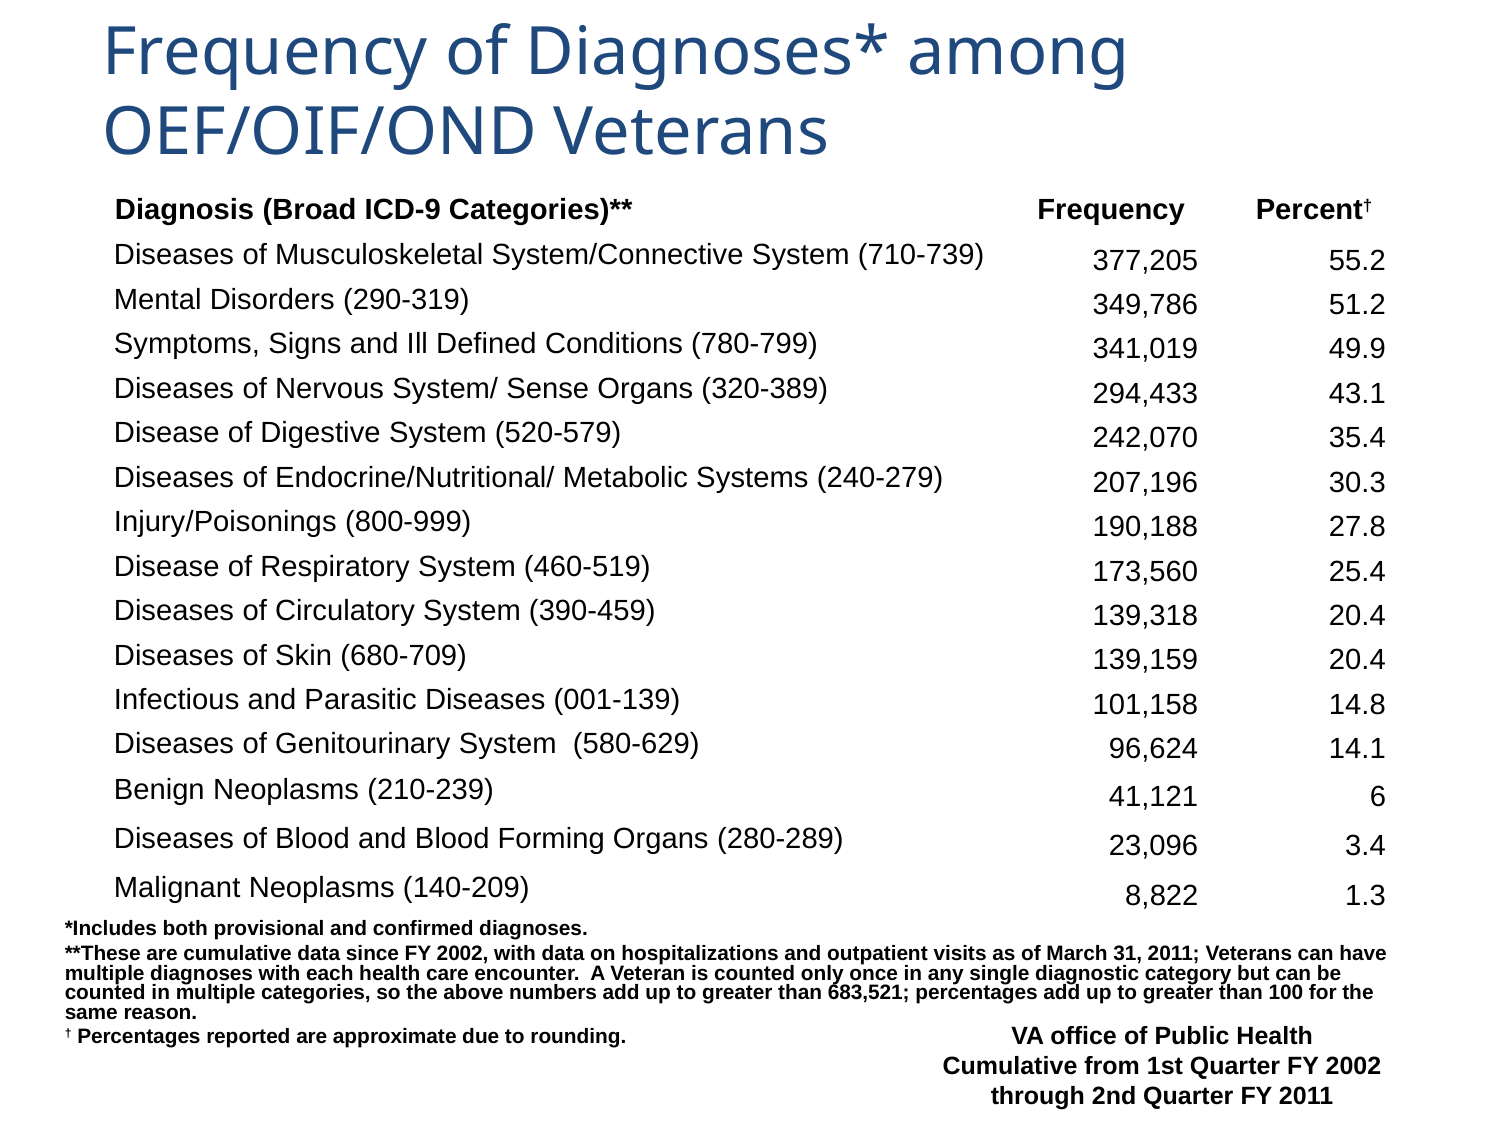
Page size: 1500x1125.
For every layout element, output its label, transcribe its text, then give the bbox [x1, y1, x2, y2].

table_header Percent† [1200, 187, 1387, 232]
table_cell 190,188 [1012, 499, 1200, 543]
table_cell 23,096 [1012, 812, 1200, 862]
table_cell 43.1 [1200, 365, 1387, 410]
table_cell 349,786 [1012, 276, 1200, 321]
table_cell 207,196 [1012, 454, 1200, 499]
table_cell 20.4 [1200, 632, 1387, 676]
table_cell Diseases of Blood and Blood Forming Organs (280-289) [100, 812, 1012, 862]
table_cell 101,158 [1012, 676, 1200, 721]
table_cell Diseases of Genitourinary System (580-629) [100, 721, 1012, 765]
table_cell 35.4 [1200, 410, 1387, 454]
table_cell Diseases of Endocrine/Nutritional/ Metabolic Systems (240-279) [100, 454, 1012, 499]
table_cell Diseases of Musculoskeletal System/Connective System (710-739) [100, 232, 1012, 276]
table_header Frequency [1012, 187, 1200, 232]
table_cell 96,624 [1012, 721, 1200, 765]
table_cell 55.2 [1200, 232, 1387, 276]
table_cell 294,433 [1012, 365, 1200, 410]
table_cell Diseases of Nervous System/ Sense Organs (320-389) [100, 365, 1012, 410]
table_cell Diseases of Skin (680-709) [100, 632, 1012, 676]
table_cell 49.9 [1200, 321, 1387, 365]
text_box *Includes both provisional and confirmed diagnoses. **These are cumulative data since FY 2002, with data on hospitalizations and outpatient visits as of March 31, 2011; Veterans can have multiple diagnoses with each health care encounter. A Veteran is counted only once in any single diagnostic category but can be counted in multiple categories, so the above numbers add up to greater than 683,521; percentages add up to greater than 100 for the same reason. † Percentages reported are approximate due to rounding. [50, 912, 1402, 1056]
table_cell 14.8 [1200, 676, 1387, 721]
table_cell Diseases of Circulatory System (390-459) [100, 587, 1012, 632]
table_cell 173,560 [1012, 543, 1200, 587]
table_cell 139,318 [1012, 587, 1200, 632]
table_cell Mental Disorders (290-319) [100, 276, 1012, 321]
text_box VA office of Public Health Cumulative from 1st Quarter FY 2002 through 2nd Quarter FY 2011 [887, 1012, 1438, 1113]
table_cell Disease of Digestive System (520-579) [100, 410, 1012, 454]
table_cell 139,159 [1012, 632, 1200, 676]
table_cell 1.3 [1200, 862, 1387, 912]
table_cell Symptoms, Signs and Ill Defined Conditions (780-799) [100, 321, 1012, 365]
table_cell 3.4 [1200, 812, 1387, 862]
table_cell Disease of Respiratory System (460-519) [100, 543, 1012, 587]
table_cell 30.3 [1200, 454, 1387, 499]
table_cell 41,121 [1012, 765, 1200, 812]
table_cell Benign Neoplasms (210-239) [100, 765, 1012, 812]
table_cell 6 [1200, 765, 1387, 812]
table_cell 377,205 [1012, 232, 1200, 276]
table_cell 27.8 [1200, 499, 1387, 543]
table_header Diagnosis (Broad ICD-9 Categories)** [100, 187, 1012, 232]
table_cell 341,019 [1012, 321, 1200, 365]
table_cell 25.4 [1200, 543, 1387, 587]
table_cell 20.4 [1200, 587, 1387, 632]
table_cell 51.2 [1200, 276, 1387, 321]
text_box Frequency of Diagnoses* among OEF/OIF/OND Veterans [87, 12, 1419, 163]
table_cell Injury/Poisonings (800-999) [100, 499, 1012, 543]
table_cell Infectious and Parasitic Diseases (001-139) [100, 676, 1012, 721]
table_cell 14.1 [1200, 721, 1387, 765]
table_cell 8,822 [1012, 862, 1200, 912]
table_cell Malignant Neoplasms (140-209) [100, 862, 1012, 912]
table_cell 242,070 [1012, 410, 1200, 454]
